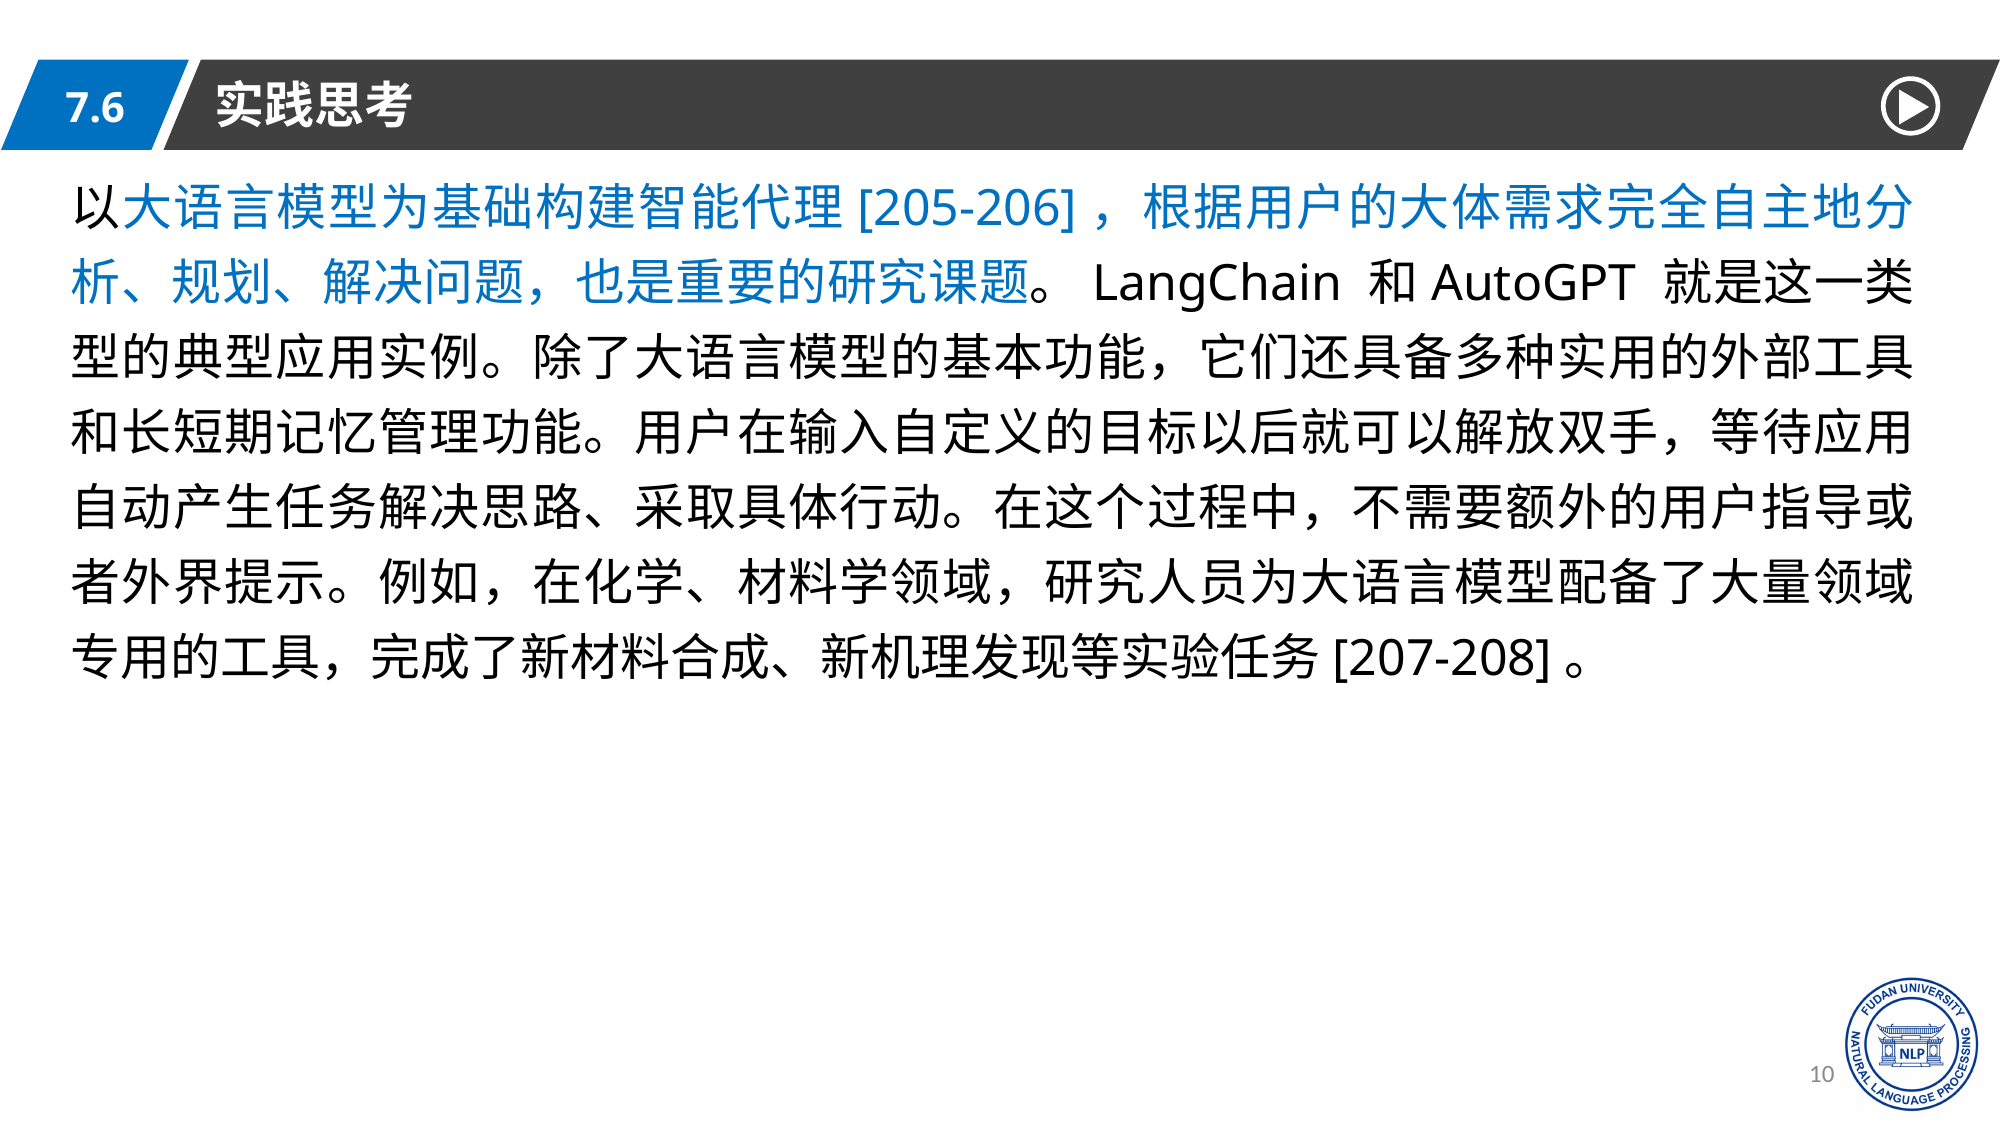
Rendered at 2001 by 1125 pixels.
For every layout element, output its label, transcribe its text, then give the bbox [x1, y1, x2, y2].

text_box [1883, 78, 1939, 134]
text_box [163, 59, 2000, 150]
text_box 以大语言模型为基础构建智能代理[205-206]，根据用户的大体需求完全自主地分析、规划、解决问题，也是重要的研究课题。LangChain 和AutoGPT 就是这一类型的典型应用实例。除了大语言模型的基本功能，它们还具备多种实用的外部工具和长短期记忆管理功能。用户在输入自定义的目标以后就可以解放双手，等待应用自动产生任务解决思路、采取具体行动。在这个过程中，不需要额外的用户指导或者外界提示。例如，在化学、材料学领域，研究人员为大语言模型配备了大量领域专用的工具，完成了新材料合成、新机理发现等实验任务[207-208]。 [55, 153, 1930, 693]
slide_number 105 [1412, 1042, 1863, 1103]
picture [1834, 972, 1985, 1117]
text_box [32, 59, 189, 120]
text_box 实践思考 [199, 66, 430, 142]
text_box 7.6 [26, 73, 164, 138]
text_box [1, 89, 157, 150]
